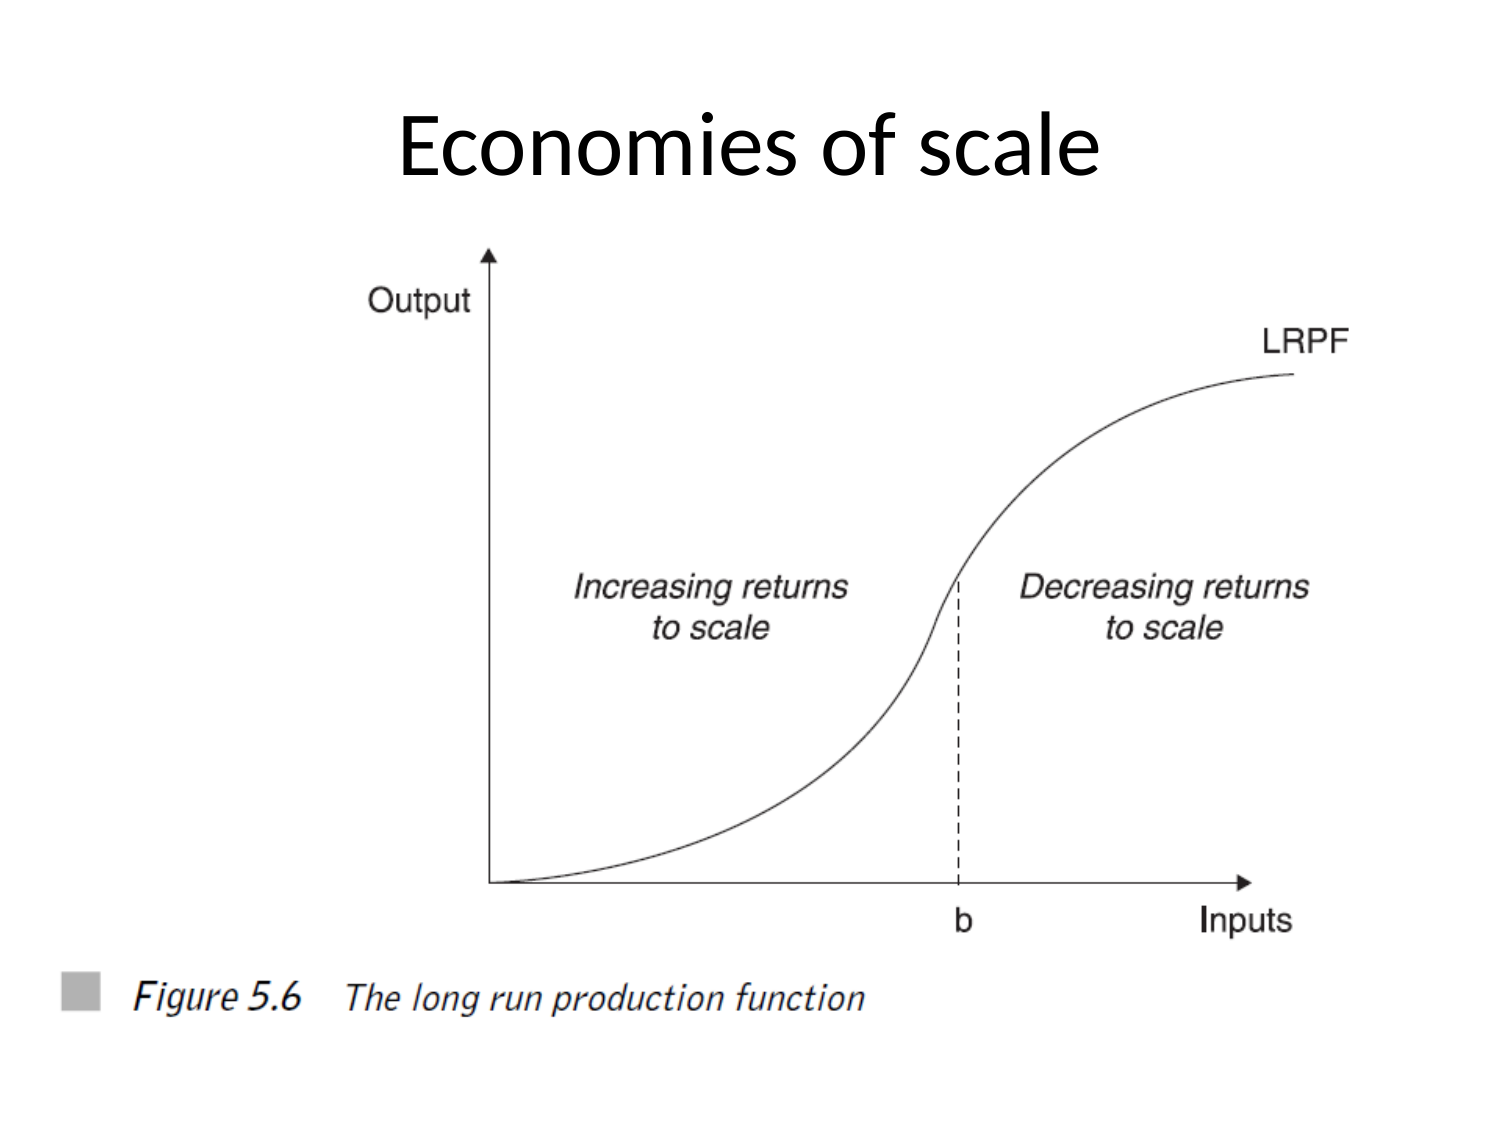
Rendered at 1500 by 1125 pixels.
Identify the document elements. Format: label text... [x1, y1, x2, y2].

title Economies of scale [75, 45, 1425, 233]
picture [51, 239, 1449, 1086]
